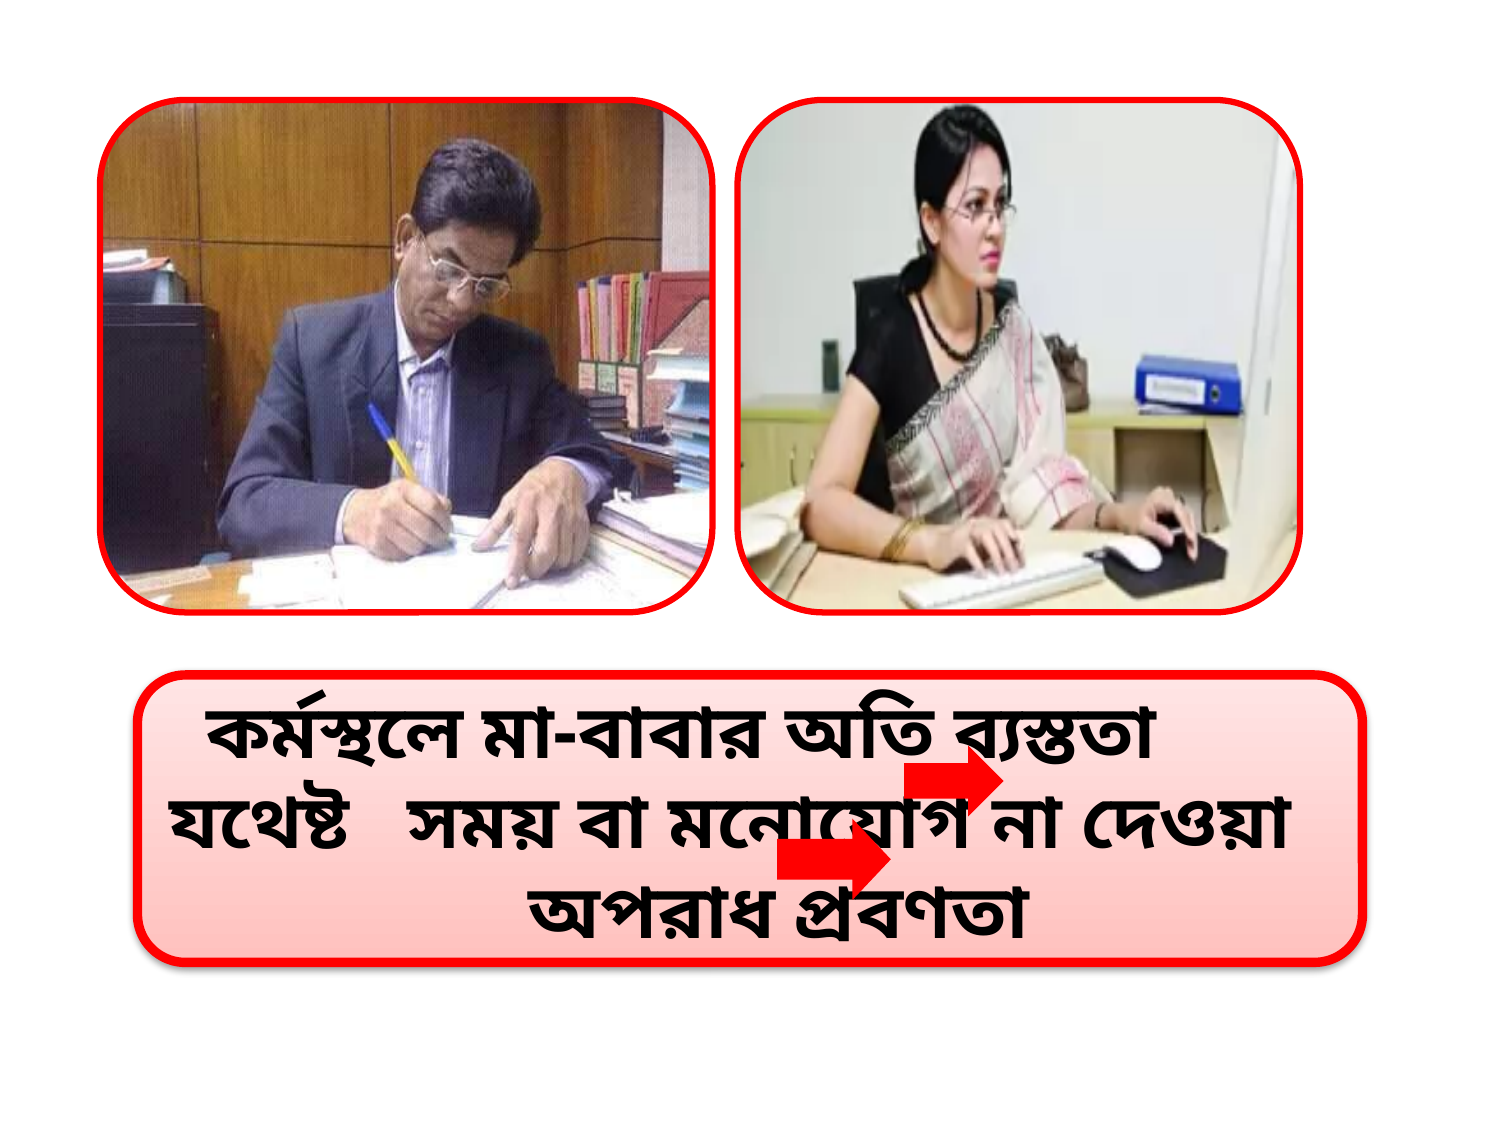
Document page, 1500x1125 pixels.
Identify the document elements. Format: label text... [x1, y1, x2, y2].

text_box [902, 743, 1006, 819]
picture [737, 99, 1301, 613]
text_box কর্মস্থলে মা-বাবার অতি ব্যস্ততা যথেষ্ট সময় বা মনোযোগ না দেওয়া অপরাধ প্রবণতা [136, 674, 1364, 964]
text_box [775, 816, 893, 902]
picture [99, 99, 713, 613]
